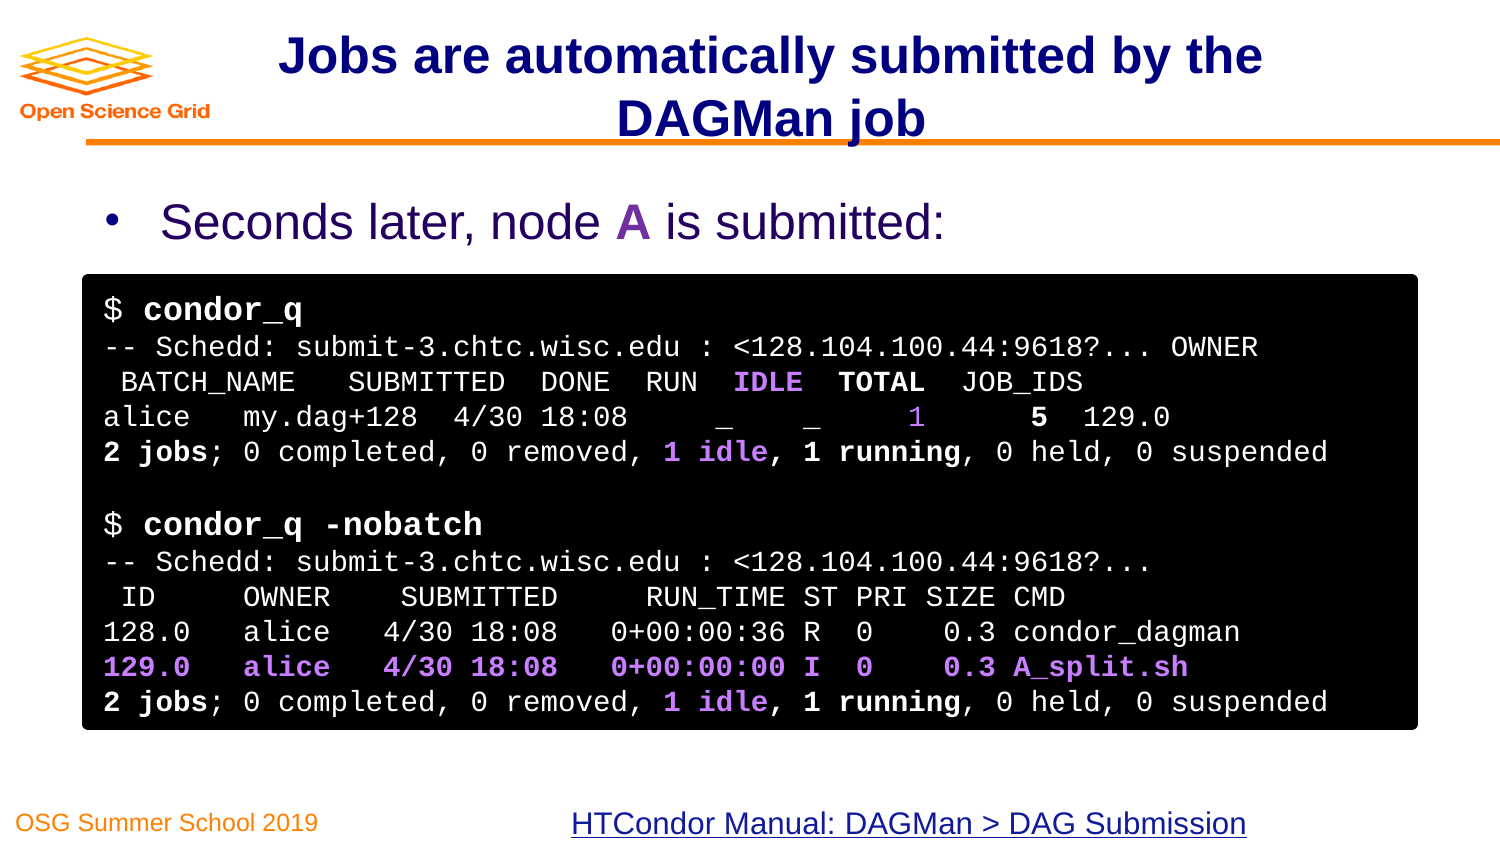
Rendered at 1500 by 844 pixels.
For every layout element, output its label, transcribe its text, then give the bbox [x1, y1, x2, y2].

text_box $ condor_q -- Schedd: submit-3.chtc.wisc.edu : <128.104.100.44:9618?... OWNER BATCH_NAME SUBMITTED DONE RUN IDLE TOTAL JOB_IDS alice my.dag+128 4/30 18:08 _ _ 1 5 129.0 2 jobs; 0 completed, 0 removed, 1 idle, 1 running, 0 held, 0 suspended $ condor_q -nobatch -- Schedd: submit-3.chtc.wisc.edu : <128.104.100.44:9618?... ID OWNER SUBMITTED RUN_TIME ST PRI SIZE CMD 128.0 alice 4/30 18:08 0+00:00:36 R 0 0.3 condor_dagman 129.0 alice 4/30 18:08 0+00:00:00 I 0 0.3 A_split.sh 2 jobs; 0 completed, 0 removed, 1 idle, 1 running, 0 held, 0 suspended [88, 280, 1412, 725]
text_box HTCondor Manual: DAGMan > DAG Submission [556, 796, 1313, 844]
picture [0, 20, 201, 134]
title Jobs are automatically submitted by the DAGMan job [201, 14, 1342, 155]
list Seconds later, node A is submitted: [88, 182, 1342, 280]
